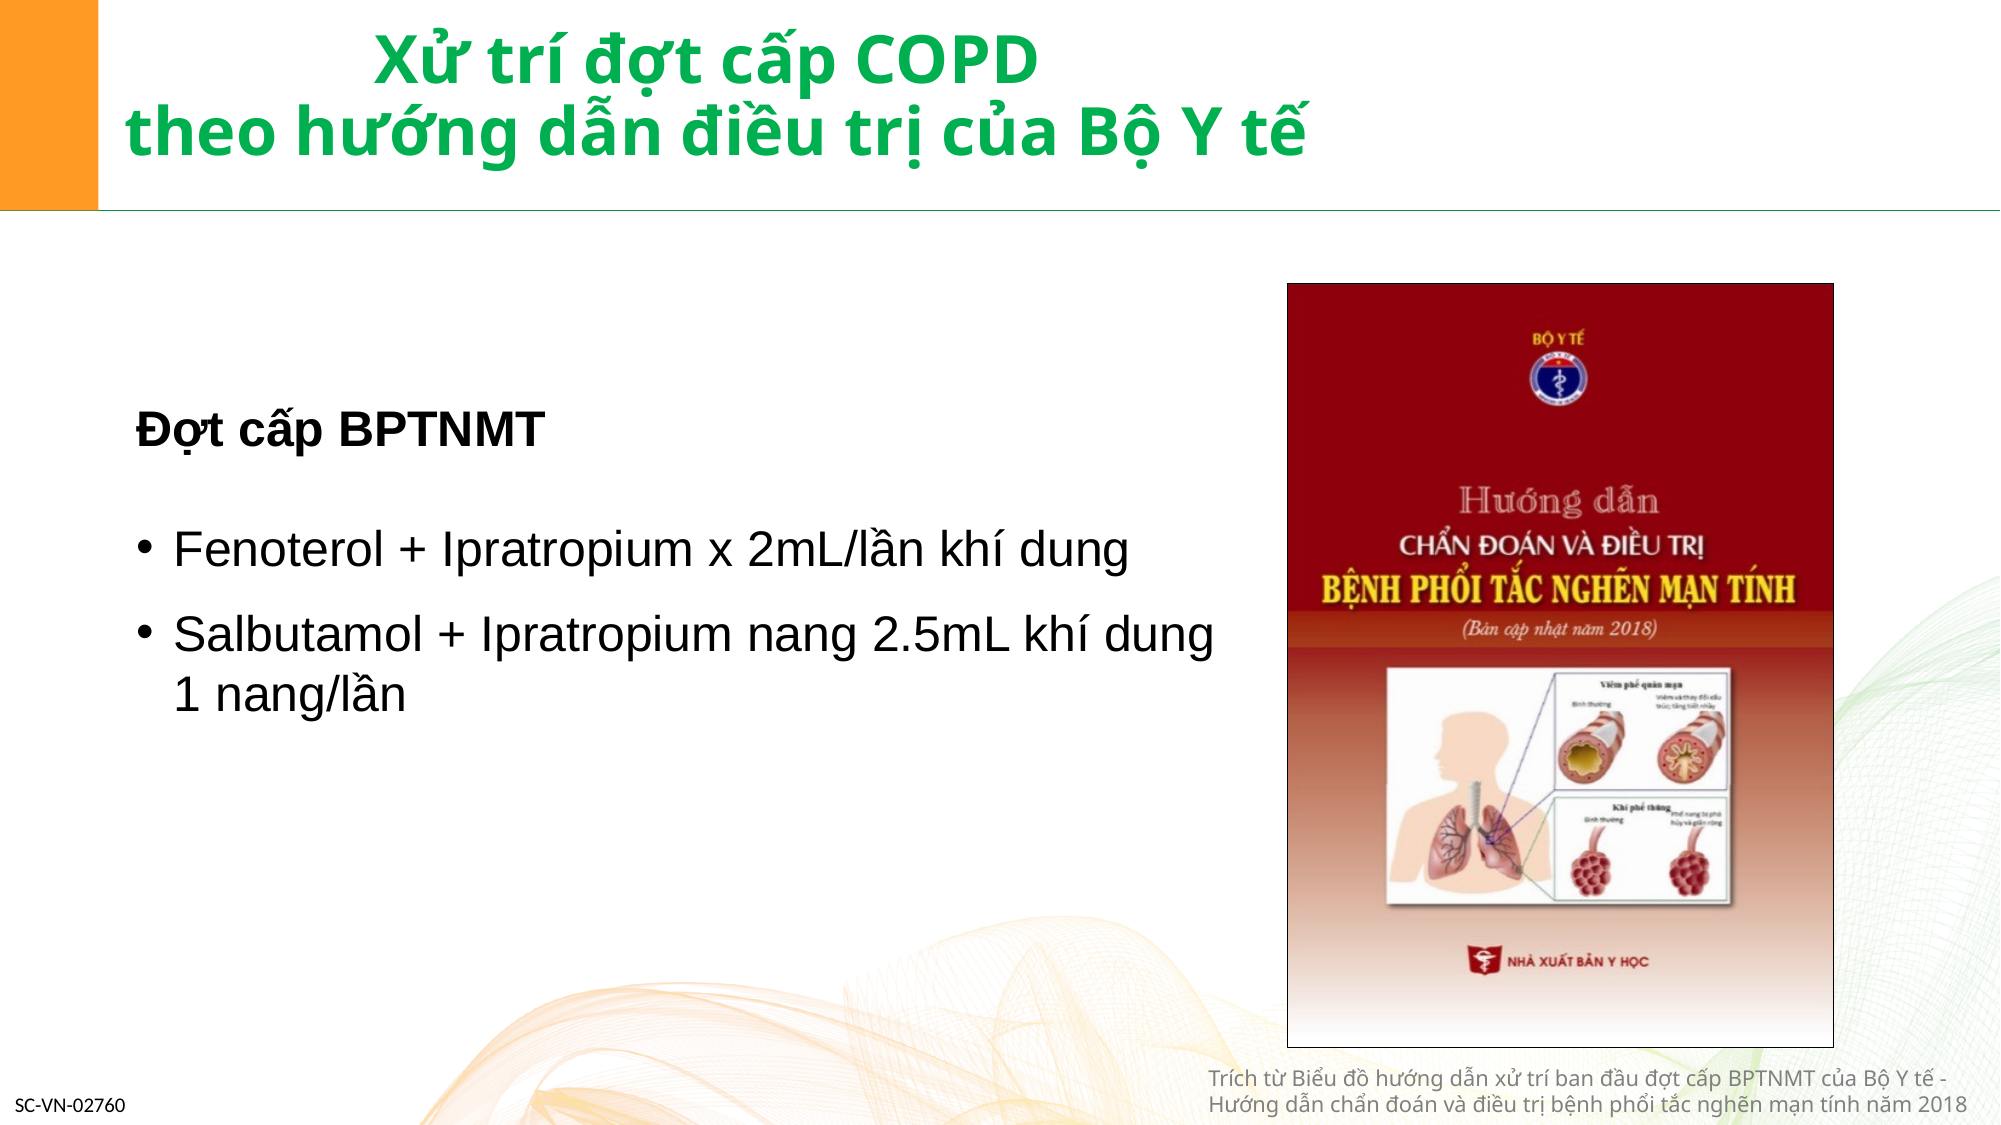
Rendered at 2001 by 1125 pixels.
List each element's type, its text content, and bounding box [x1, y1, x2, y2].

text_box Đợt cấp BPTNMT Fenoterol + Ipratropium x 2mL/lần khí dung Salbutamol + Ipratropium nang 2.5mL khí dung 1 nang/lần [121, 376, 1260, 903]
text_box Xử trí đợt cấp COPD theo hướng dẫn điều trị của Bộ Y tế [0, 0, 1597, 207]
text_box Trích từ Biểu đồ hướng dẫn xử trí ban đầu đợt cấp BPTNMT của Bộ Y tế - Hướng dẫn chẩn đoán và điều trị bệnh phổi tắc nghẽn mạn tính năm 2018 [1193, 1056, 2000, 1124]
picture [276, 283, 2000, 1125]
